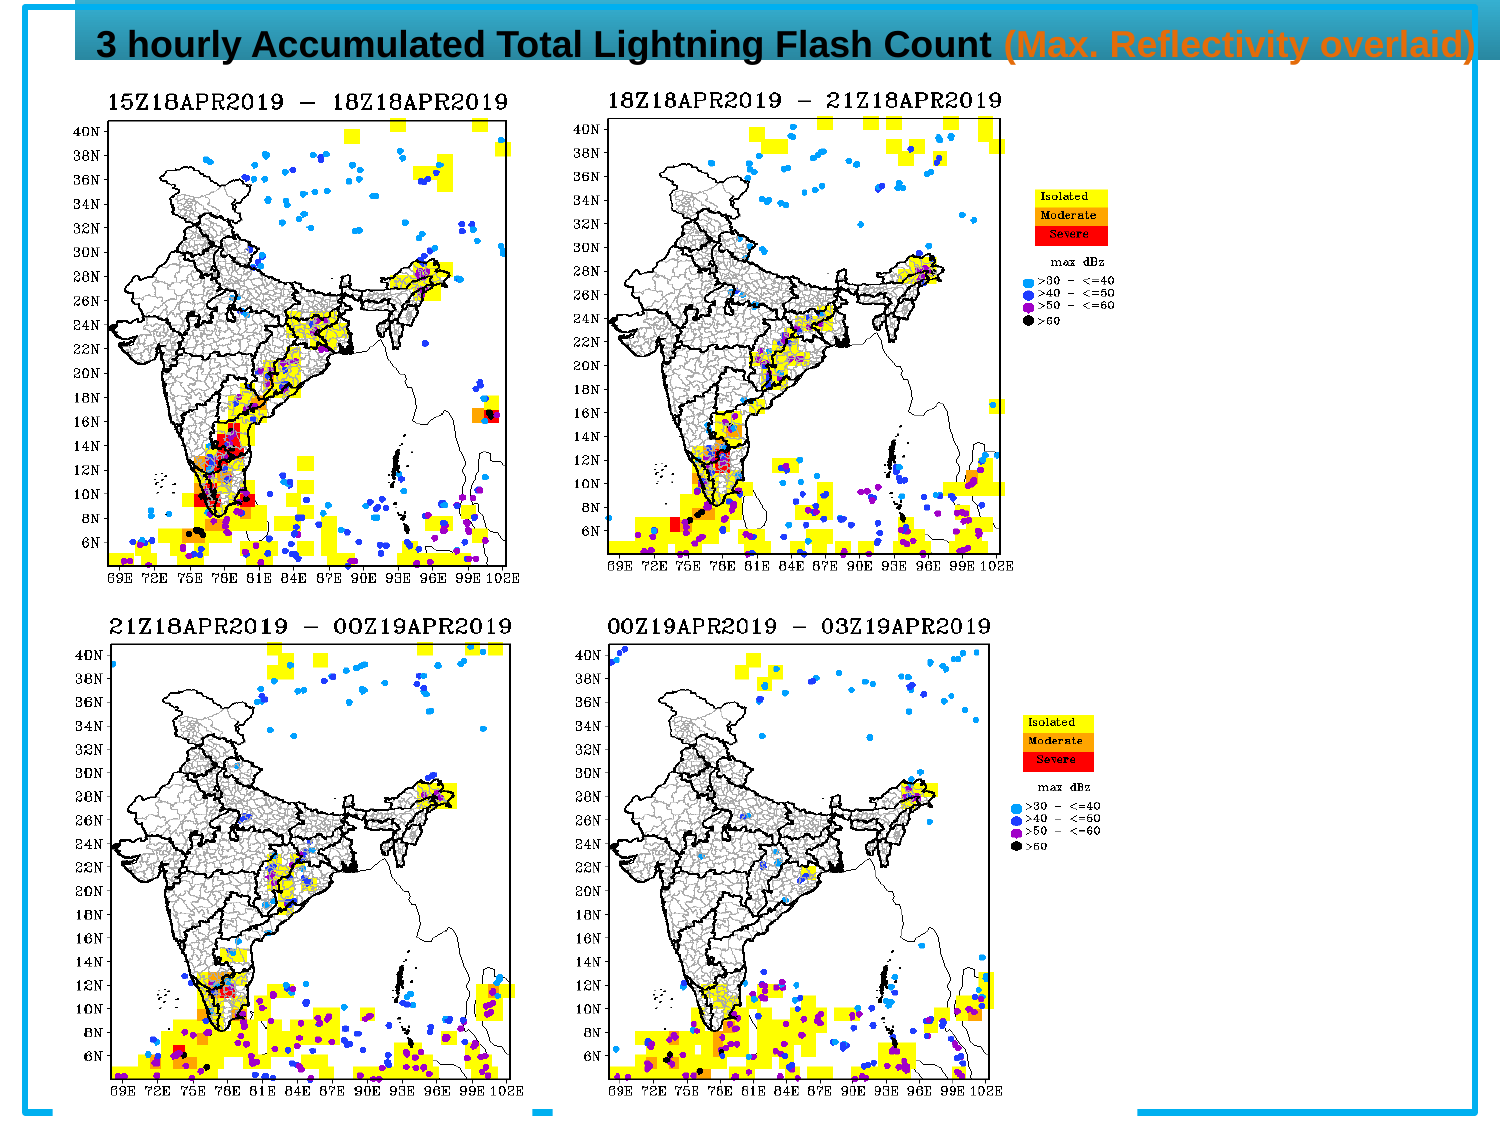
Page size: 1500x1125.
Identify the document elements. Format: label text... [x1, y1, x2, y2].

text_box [49, 71, 1153, 1125]
text_box [74, 0, 1500, 60]
text_box [24, 7, 1475, 1113]
text_box 3 hourly Accumulated Total Lightning Flash Count (Max. Reflectivity overlaid) [81, 12, 1492, 73]
